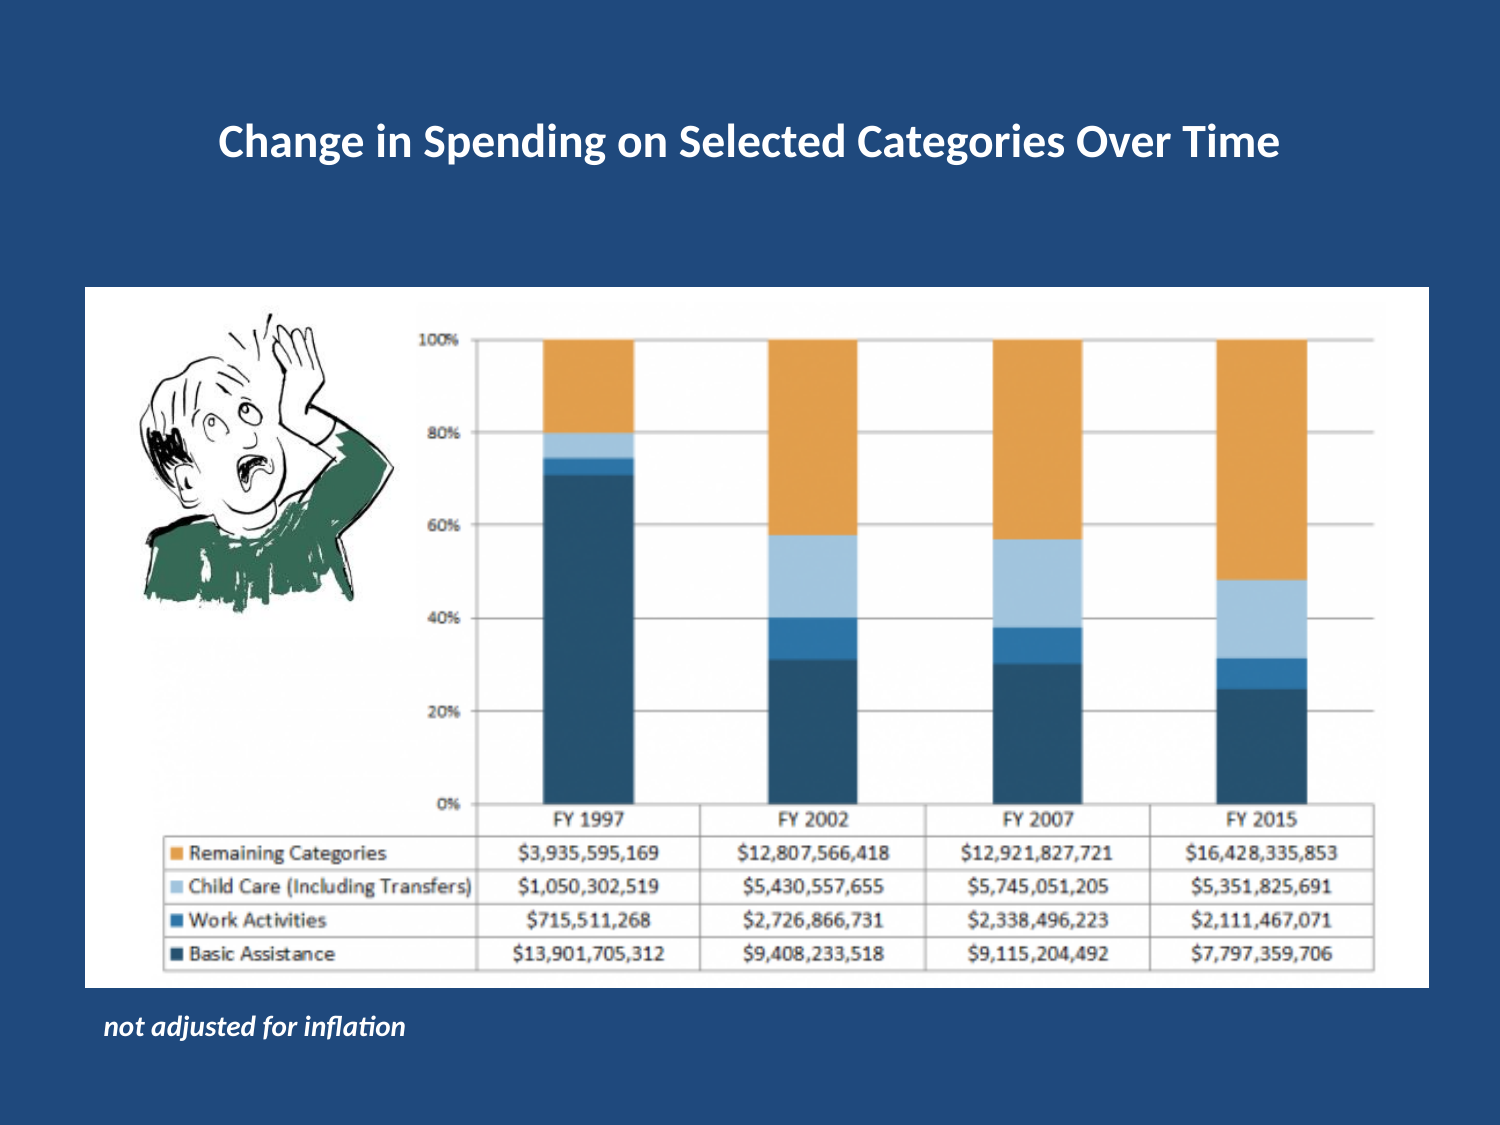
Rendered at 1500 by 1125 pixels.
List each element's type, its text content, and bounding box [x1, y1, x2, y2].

title Change in Spending on Selected Categories Over Time [75, 45, 1425, 233]
text_box not adjusted for inflation [88, 999, 422, 1050]
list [85, 287, 1429, 988]
picture [94, 287, 416, 637]
